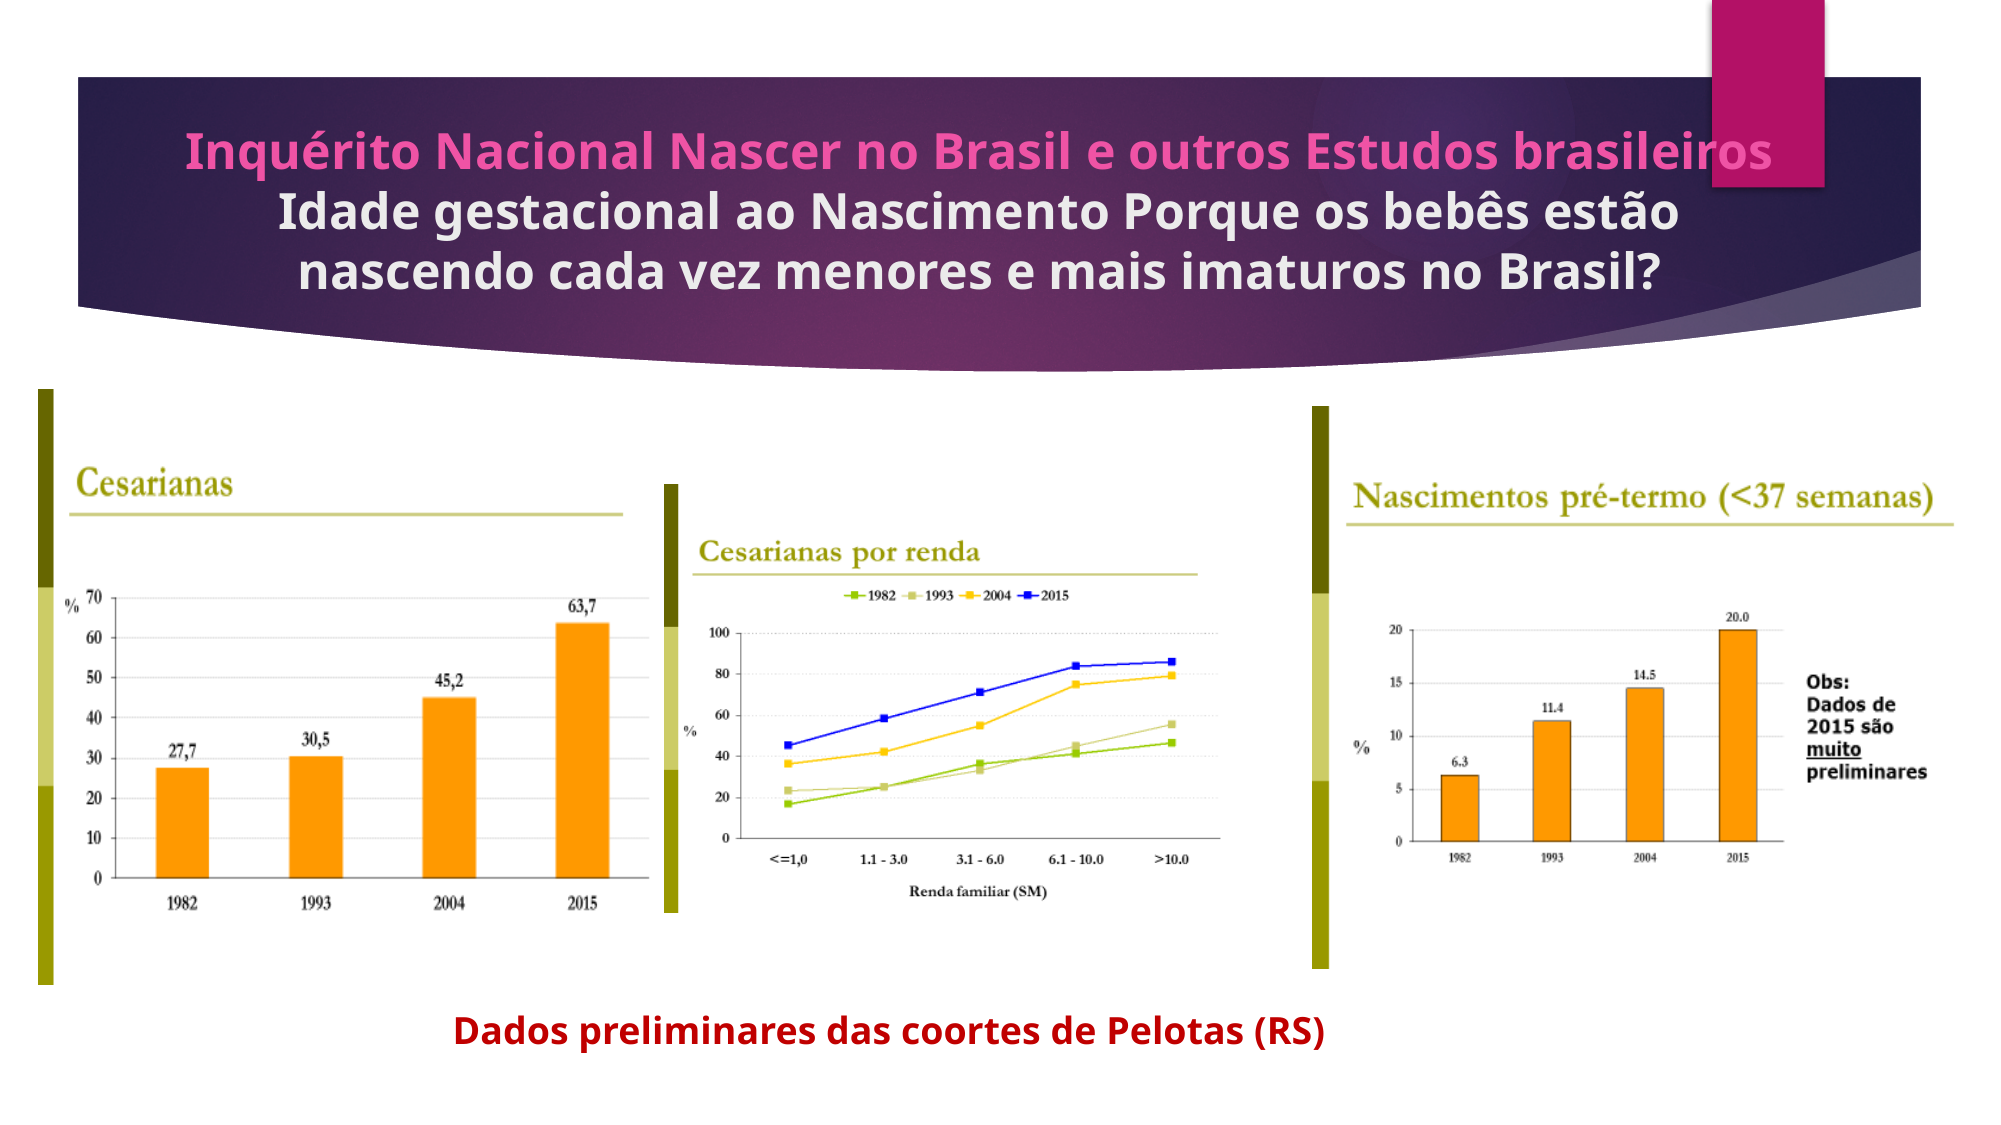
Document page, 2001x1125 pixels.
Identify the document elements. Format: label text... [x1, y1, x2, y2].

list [38, 389, 666, 986]
title Inquérito Nacional Nascer no Brasil e outros Estudos brasileiros Idade gestacional ao Nascimento Porque os bebês estão nascendo cada vez menores e mais imaturos no Brasil? [138, 124, 1821, 295]
text_box Dados preliminares das coortes de Pelotas (RS) [438, 999, 1341, 1060]
picture [1311, 405, 2000, 969]
picture [664, 484, 1236, 913]
